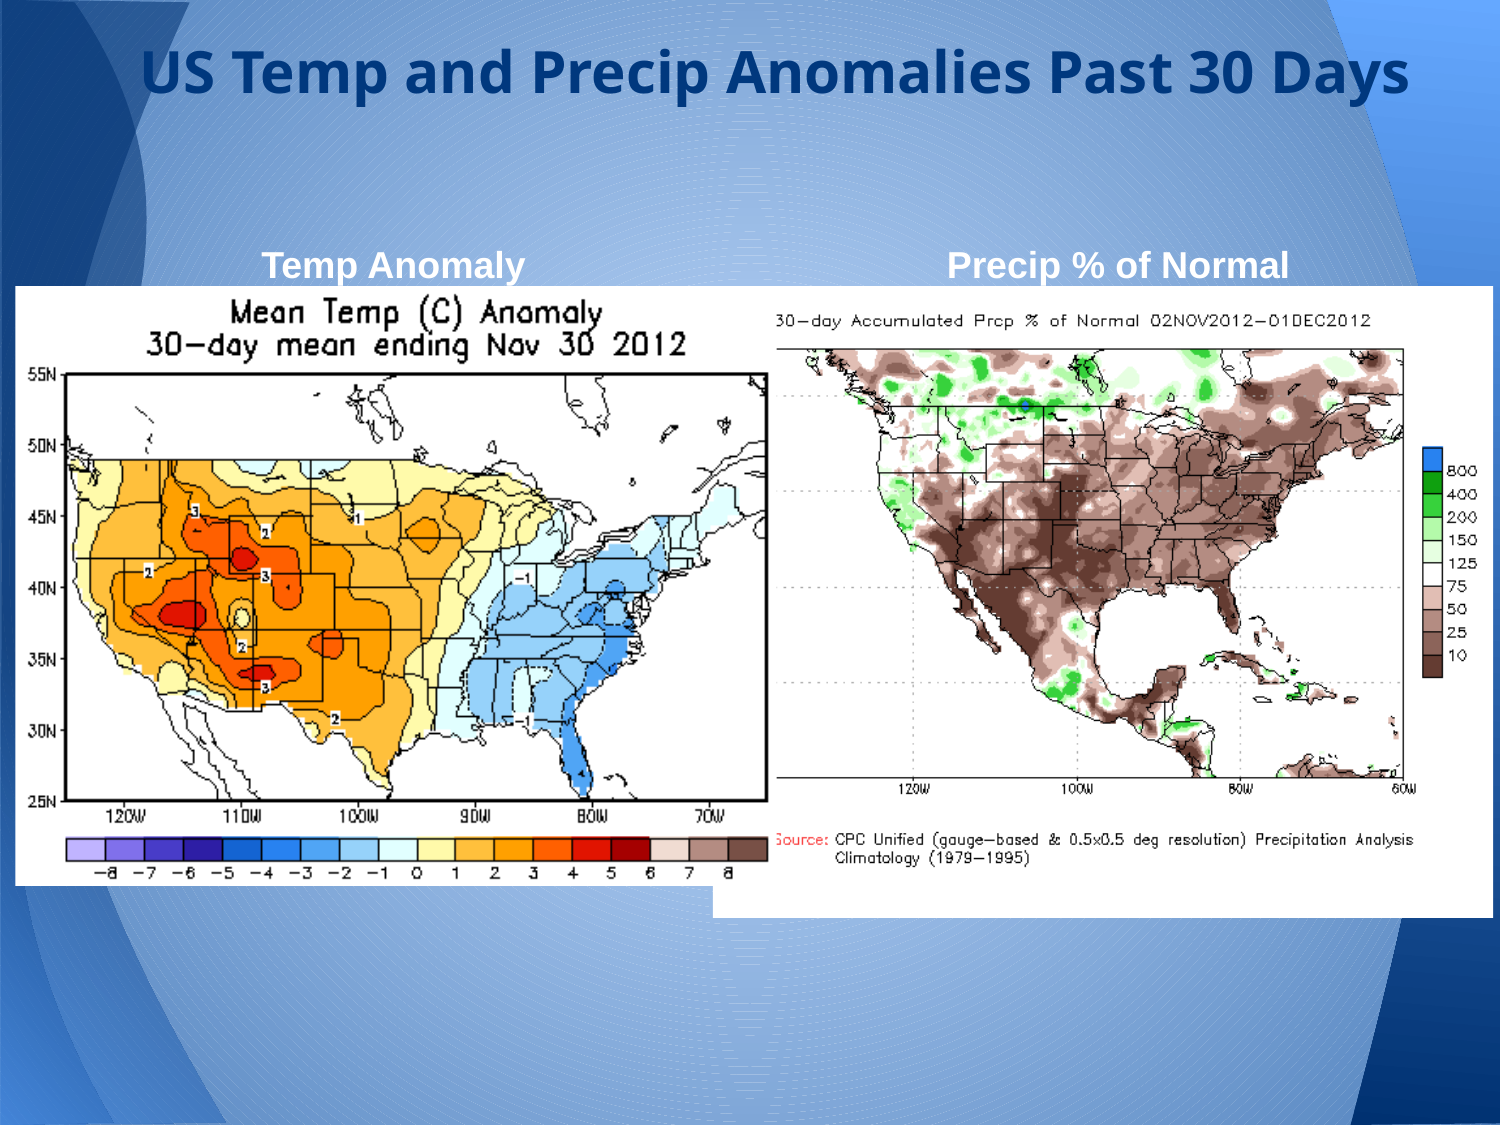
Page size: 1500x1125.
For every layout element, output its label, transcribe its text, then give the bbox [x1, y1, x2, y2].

text_box [15, 286, 777, 886]
title US Temp and Precip Anomalies Past 30 Days [15, 0, 1494, 121]
text_box Temp Anomaly [216, 226, 571, 286]
text_box [712, 286, 1494, 918]
text_box Precip % of Normal [916, 226, 1321, 302]
